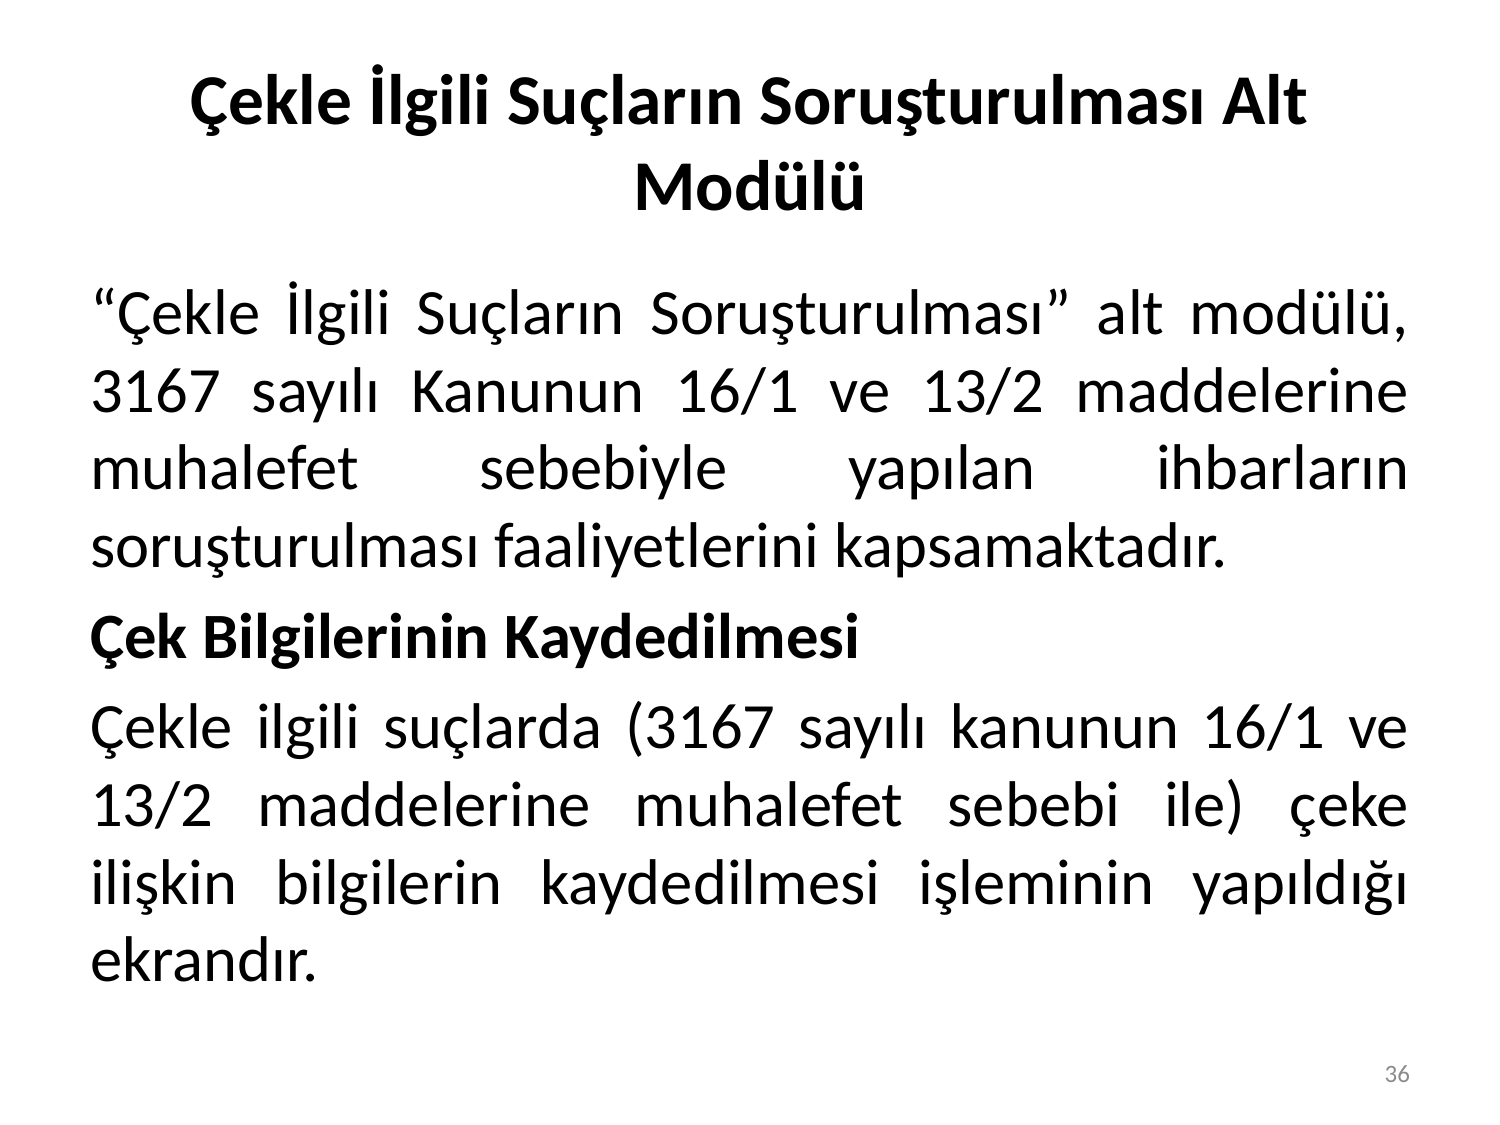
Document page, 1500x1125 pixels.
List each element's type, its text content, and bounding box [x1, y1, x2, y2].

list “Çekle İlgili Suçların Soruşturulması” alt modülü, 3167 sayılı Kanunun 16/1 ve 13/2 maddelerine muhalefet sebebiyle yapılan ihbarların soruşturulması faaliyetlerini kapsamaktadır. Çek Bilgilerinin Kaydedilmesi Çekle ilgili suçlarda (3167 sayılı kanunun 16/1 ve 13/2 maddelerine muhalefet sebebi ile) çeke ilişkin bilgilerin kaydedilmesi işleminin yapıldığı ekrandır. [75, 262, 1425, 1005]
slide_number 36 [1074, 1042, 1425, 1103]
title Çekle İlgili Suçların Soruşturulması Alt Modülü [75, 45, 1425, 233]
